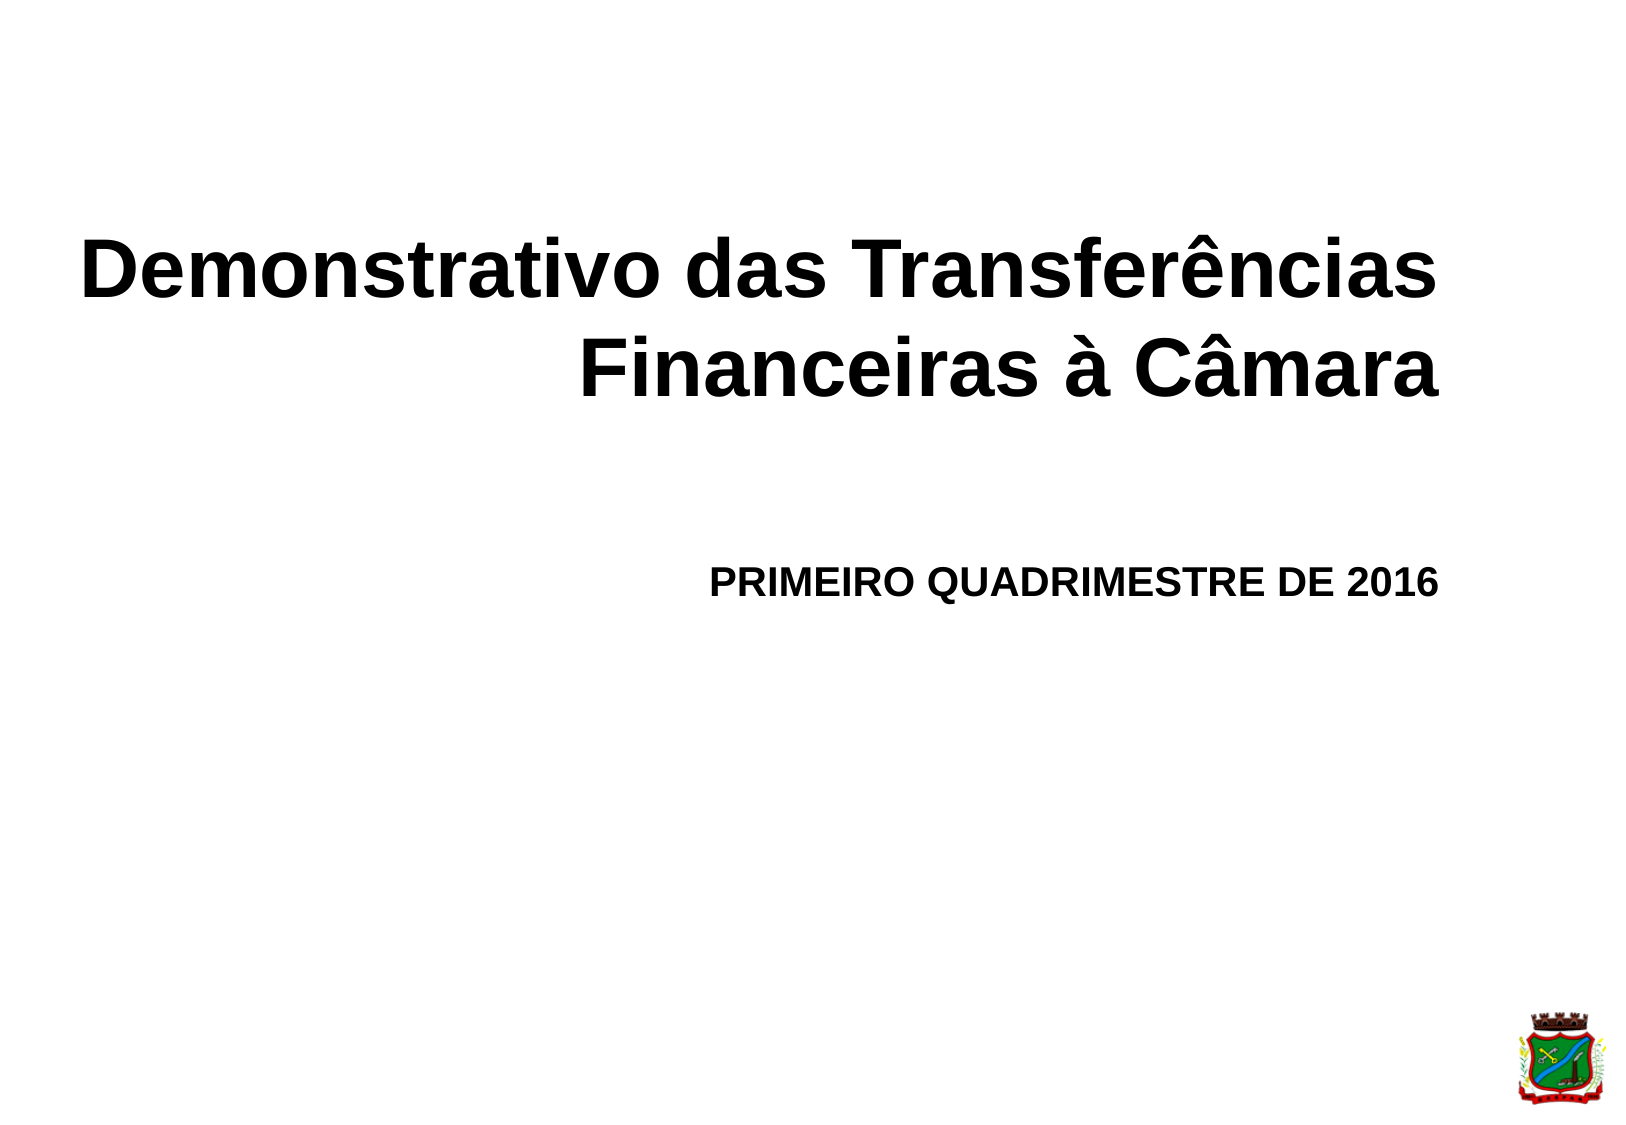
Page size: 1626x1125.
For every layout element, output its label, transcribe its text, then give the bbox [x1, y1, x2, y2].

title Demonstrativo das Transferências Financeiras à Câmara [57, 148, 1455, 479]
text_box PRIMEIRO QUADRIMESTRE DE 2016 [134, 527, 1455, 633]
picture [1516, 1011, 1610, 1107]
